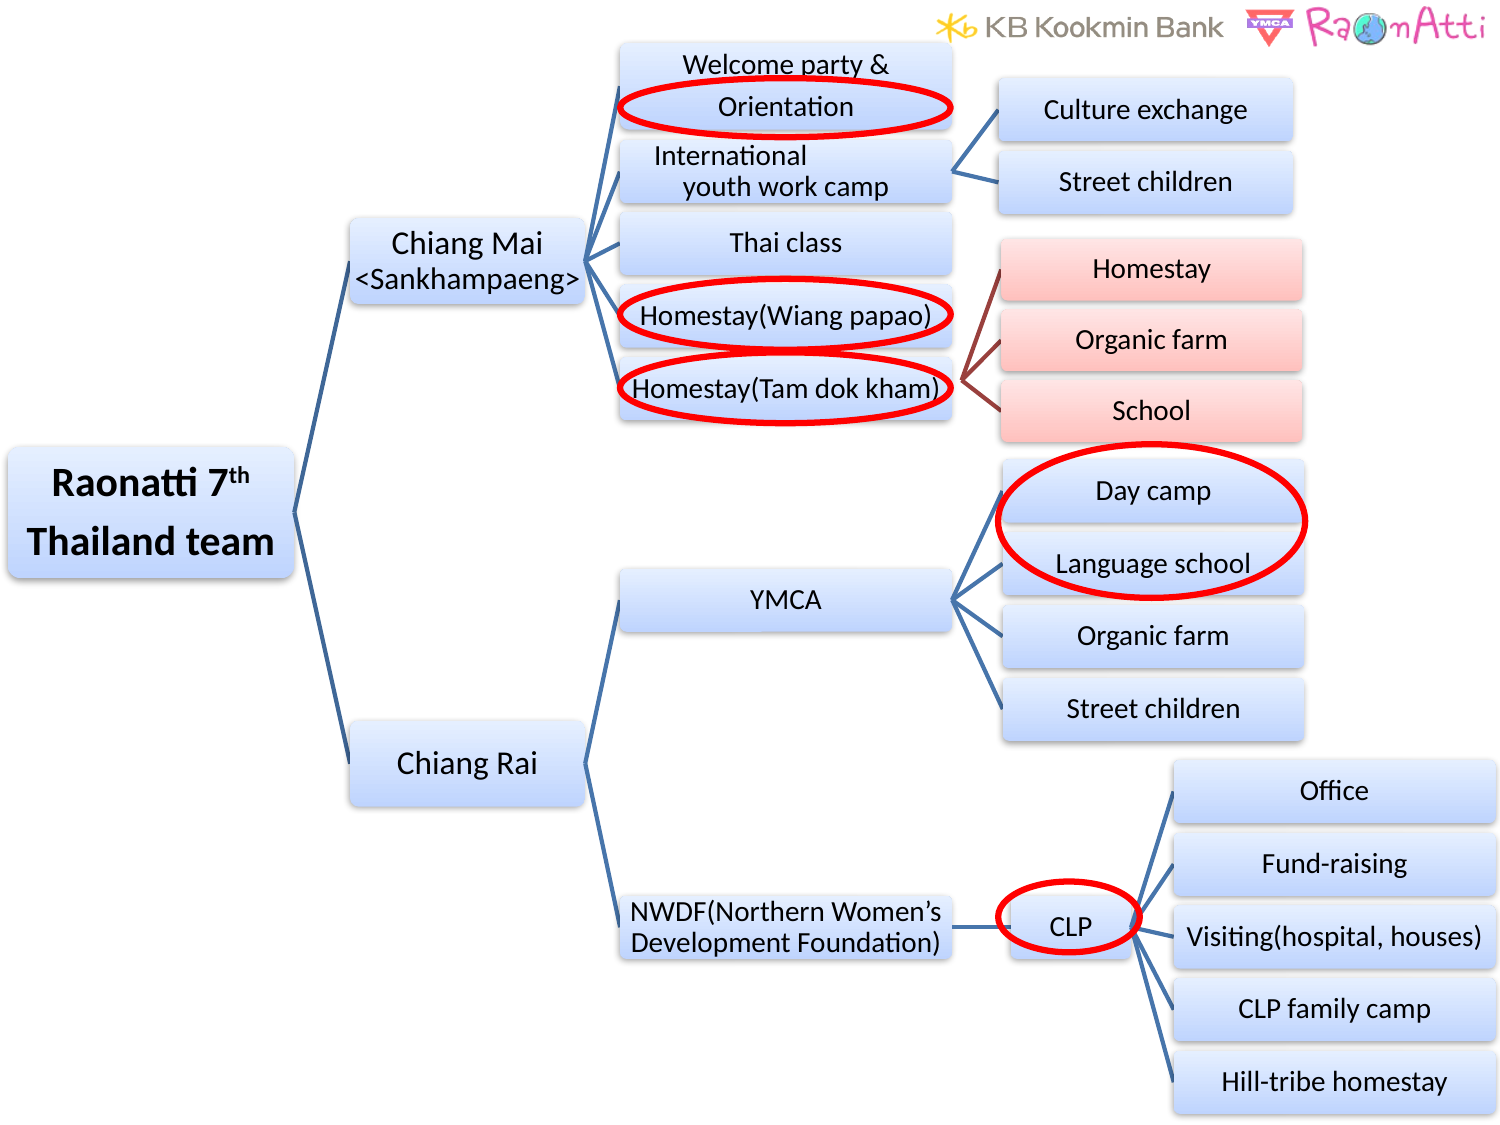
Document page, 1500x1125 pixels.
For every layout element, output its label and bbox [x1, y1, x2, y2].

text_box [737, 238, 1353, 523]
picture [917, 0, 1486, 23]
text_box [0, 23, 1497, 1125]
